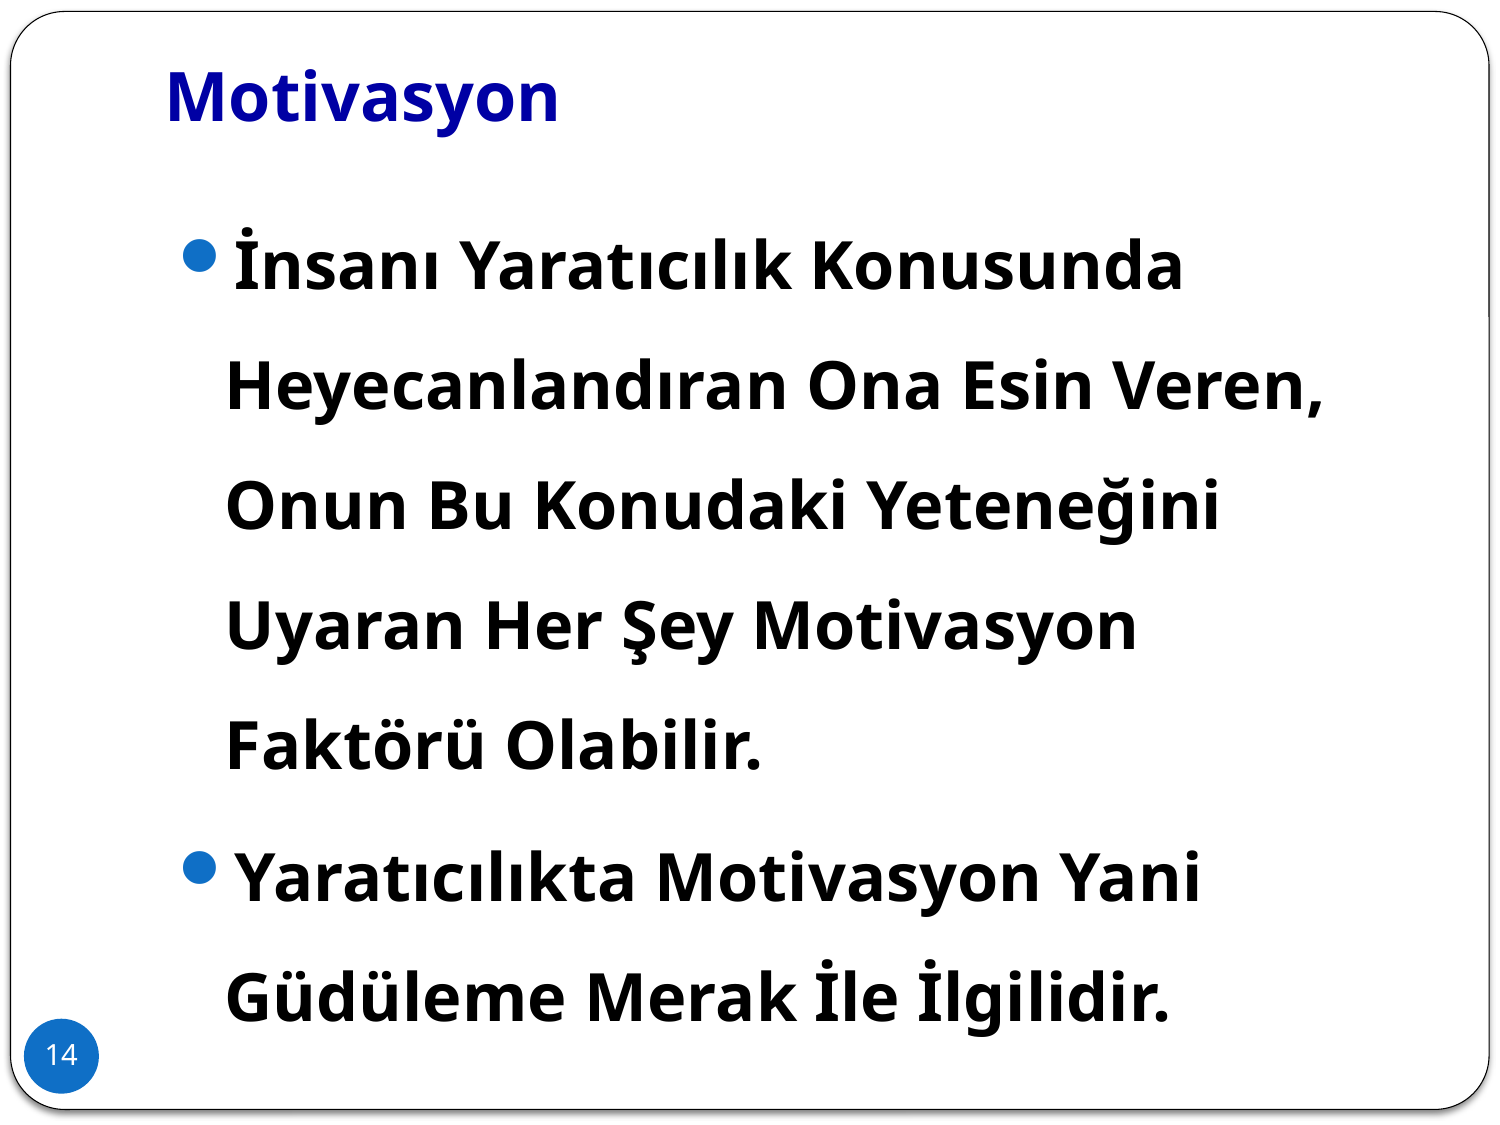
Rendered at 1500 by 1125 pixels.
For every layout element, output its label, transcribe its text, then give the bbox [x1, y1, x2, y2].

title Motivasyon [150, 45, 1425, 175]
list İnsanı Yaratıcılık Konusunda Heyecanlandıran Ona Esin Veren, Onun Bu Konudaki Yeteneğini Uyaran Her Şey Motivasyon Faktörü Olabilir. Yaratıcılıkta Motivasyon Yani Güdüleme Merak İle İlgilidir. [150, 175, 1425, 988]
slide_number 14 [23, 1018, 99, 1094]
